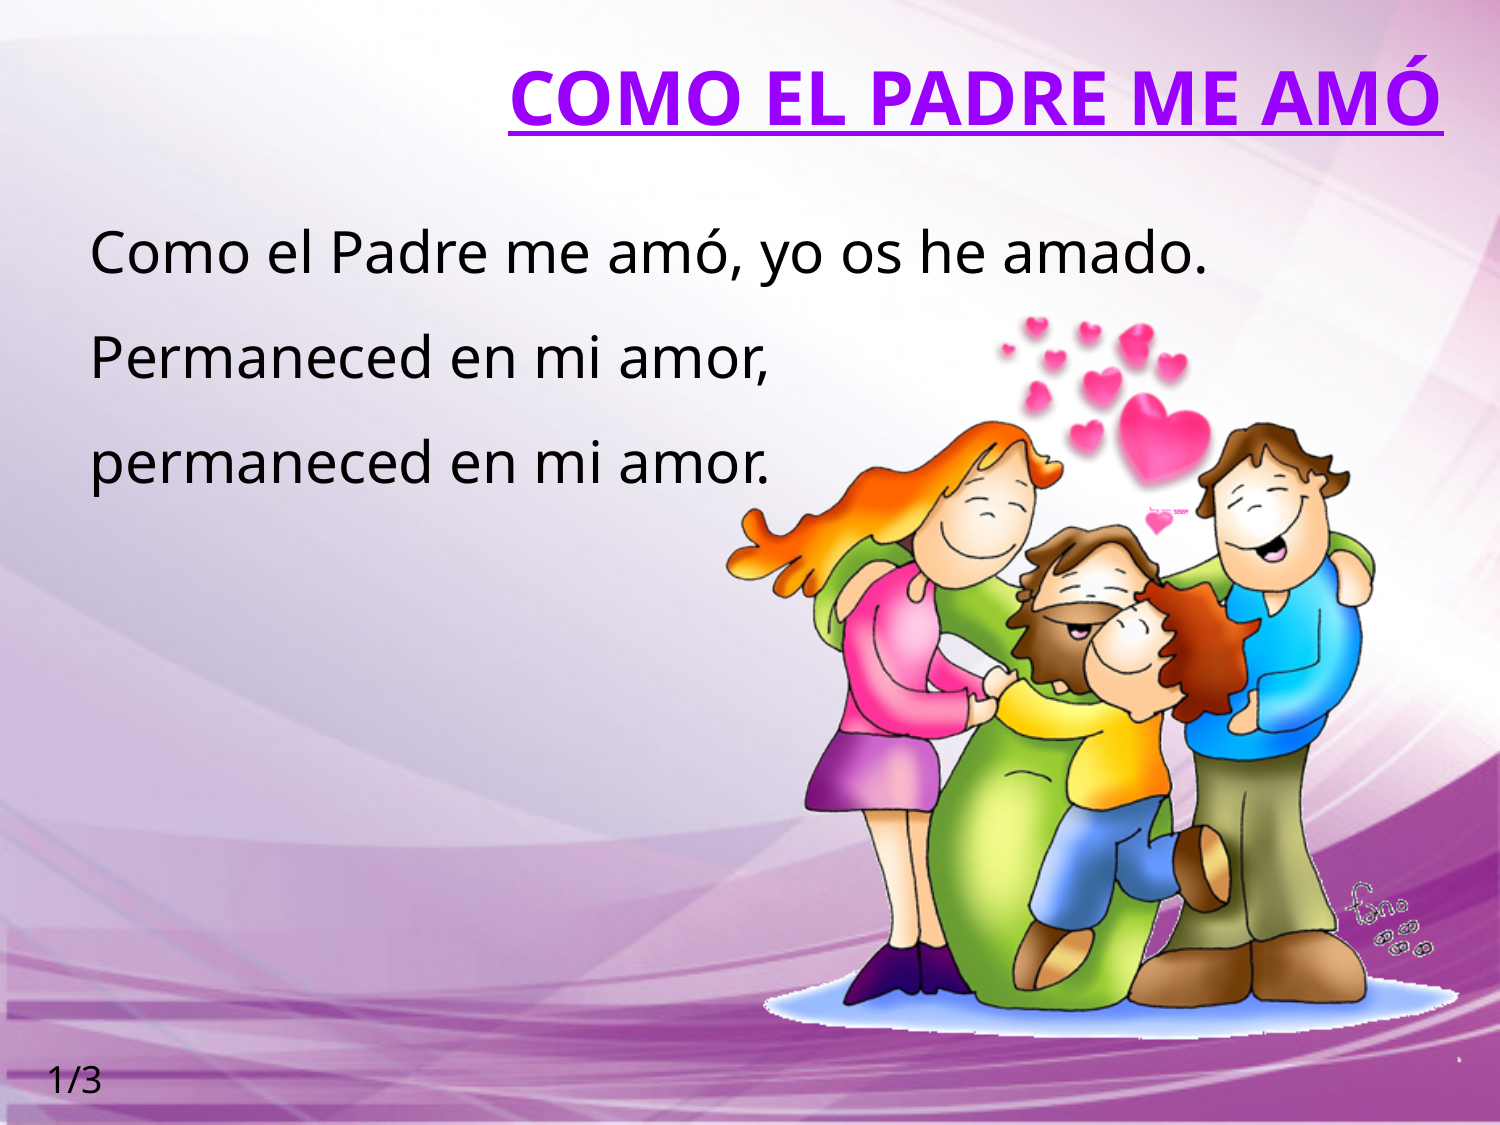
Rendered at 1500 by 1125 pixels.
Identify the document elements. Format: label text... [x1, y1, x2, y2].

text_box Como el Padre me amó, yo os he amado. Permaneced en mi amor, permaneced en mi amor. [74, 172, 1447, 539]
text_box 1/3 [31, 1049, 118, 1109]
text_box COMO EL PADRE ME AMÓ [360, 42, 1459, 148]
picture [0, 0, 1500, 1125]
